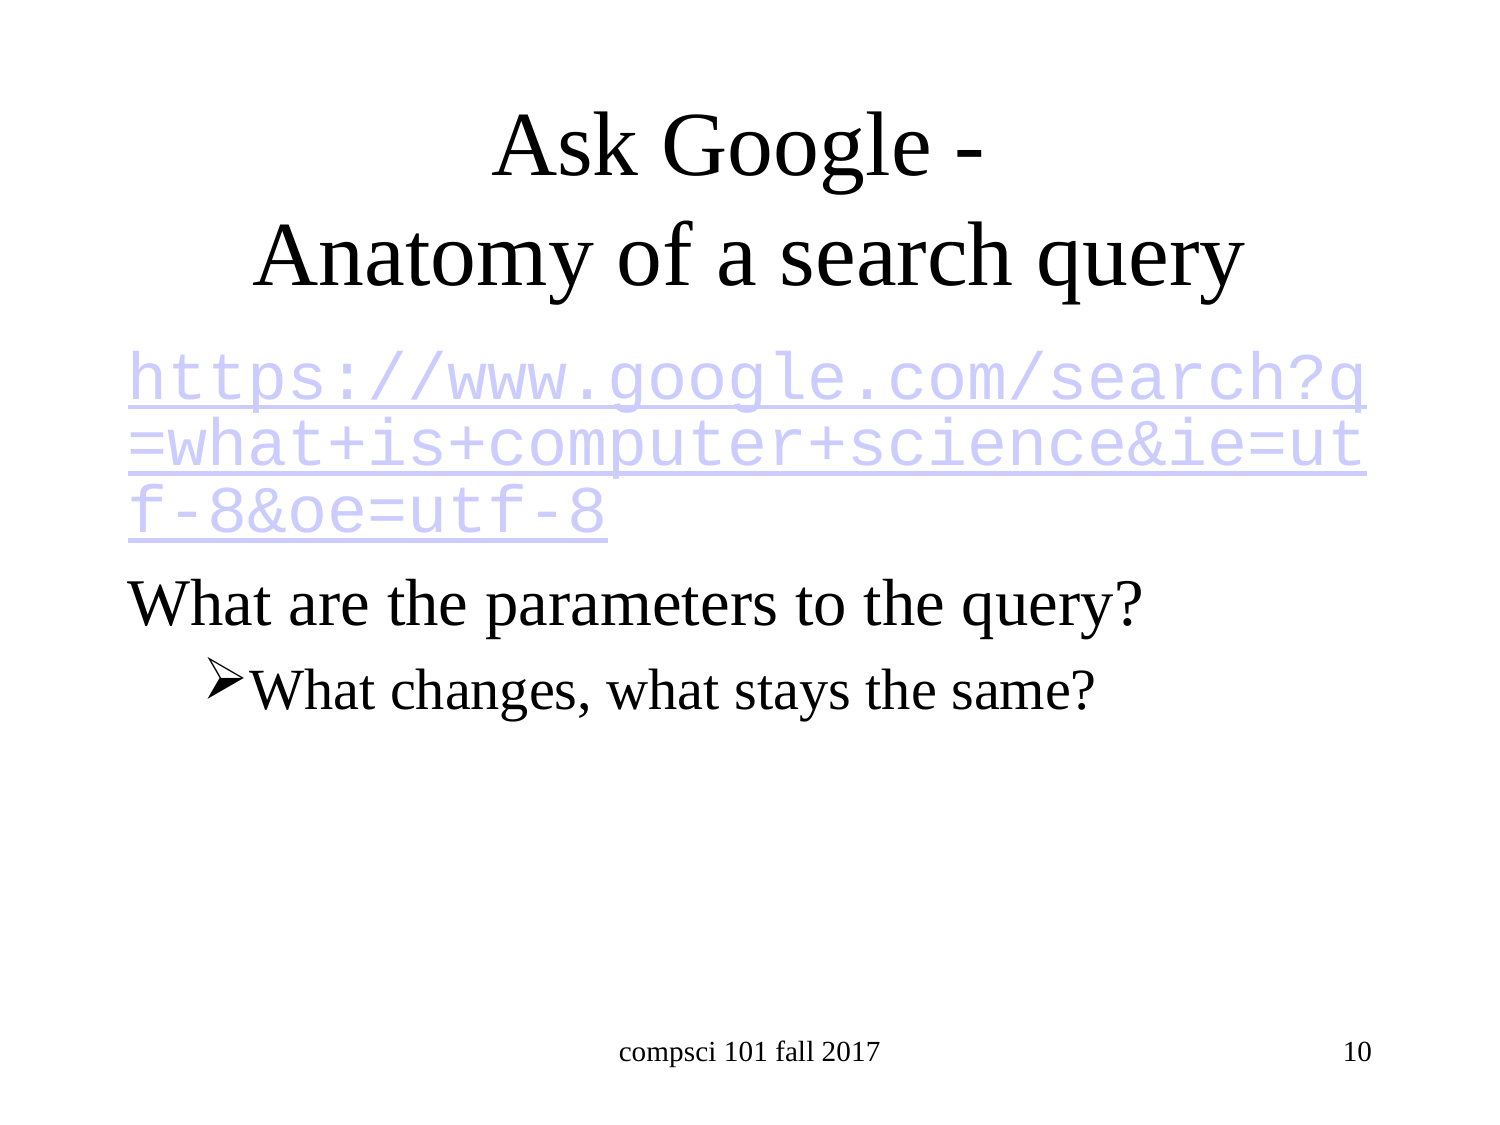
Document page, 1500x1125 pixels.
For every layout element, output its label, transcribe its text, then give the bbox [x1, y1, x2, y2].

title Ask Google - Anatomy of a search query [112, 99, 1388, 288]
slide_number 10 [1074, 1024, 1388, 1101]
list https://www.google.com/search?q=what+is+computer+science&ie=utf-8&oe=utf-8 What are the parameters to the query? What changes, what stays the same? [112, 324, 1388, 1000]
footer compsci 101 fall 2017 [512, 1024, 988, 1101]
